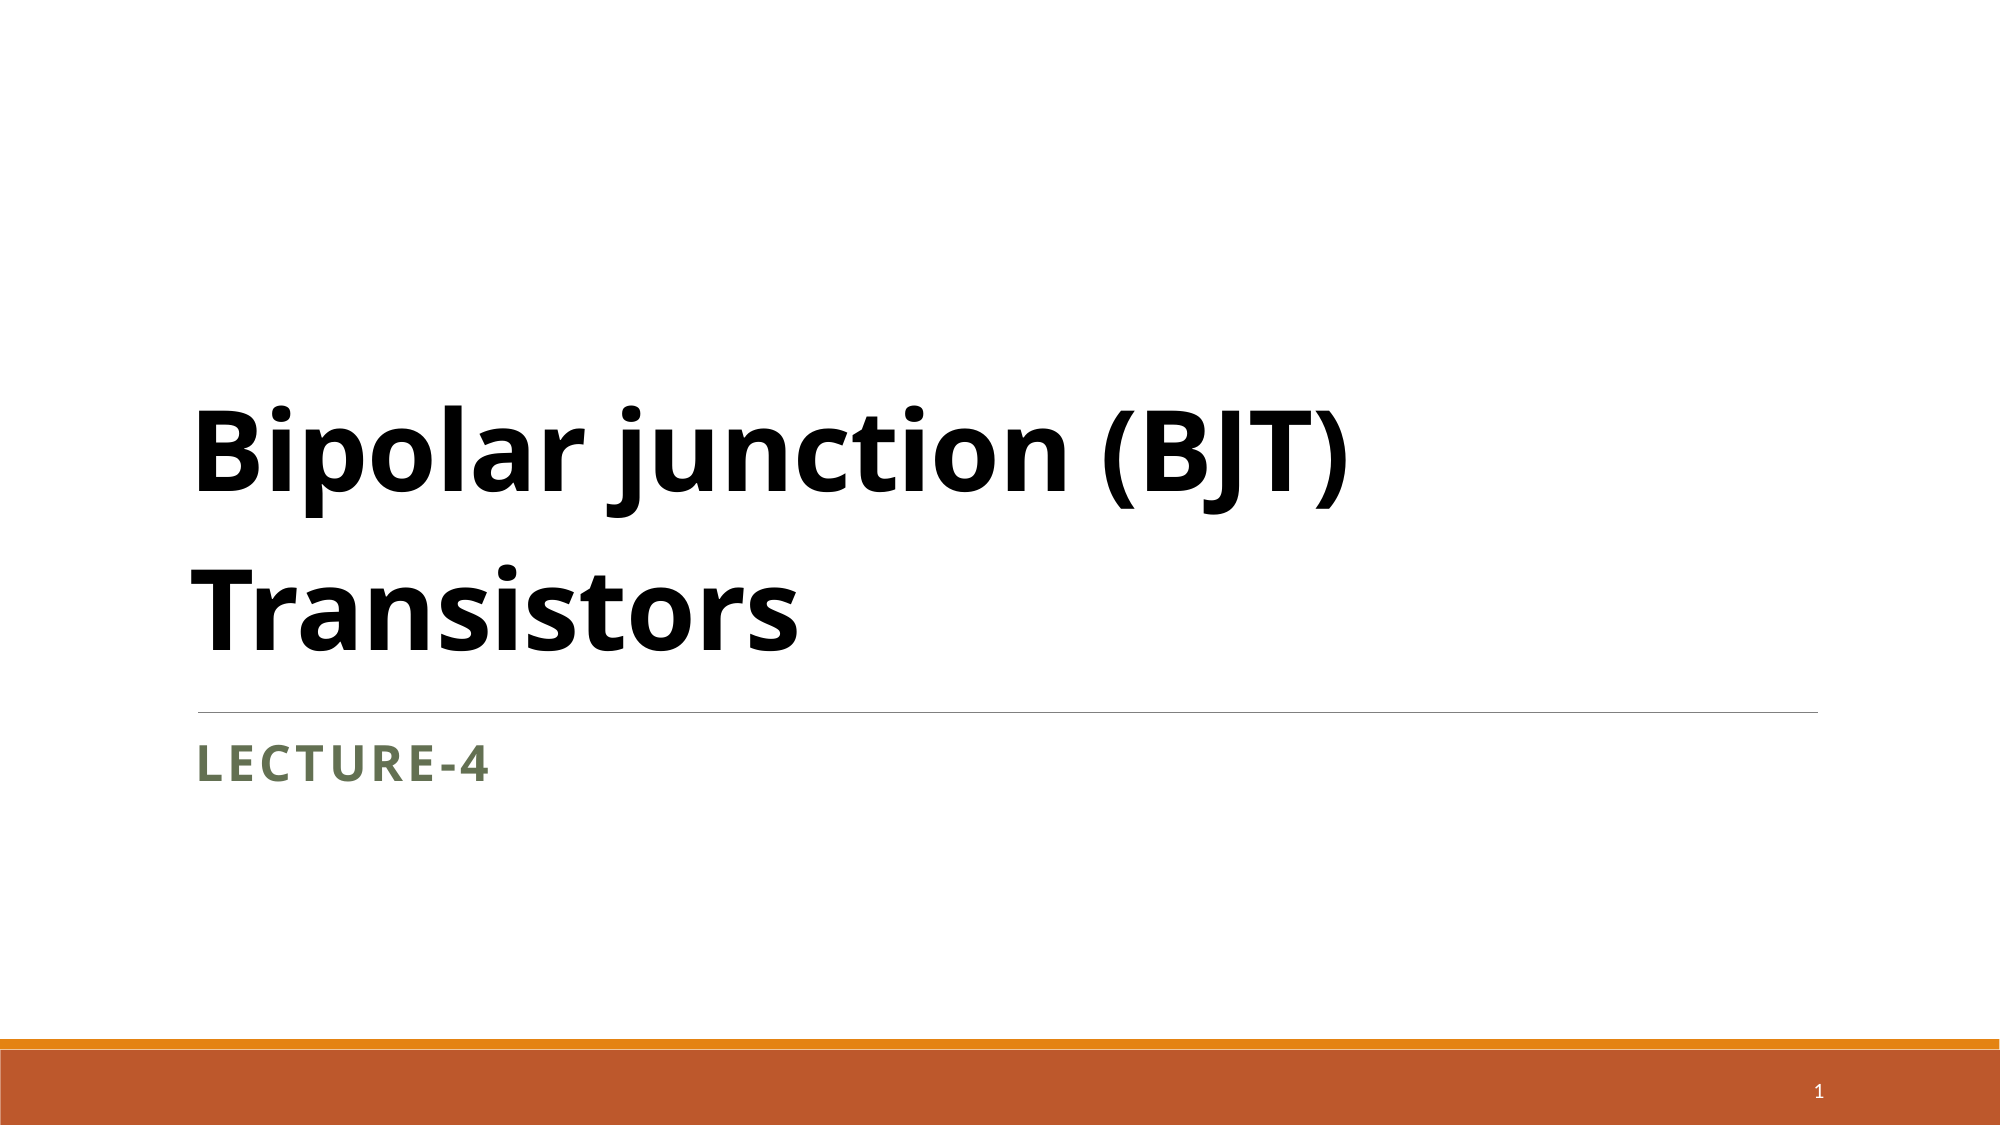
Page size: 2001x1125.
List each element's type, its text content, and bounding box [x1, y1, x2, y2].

slide_number 1 [1624, 1059, 1840, 1120]
subtitle Lecture-4 [180, 730, 1831, 919]
title Bipolar junction (BJT) Transistors [174, 306, 1825, 892]
